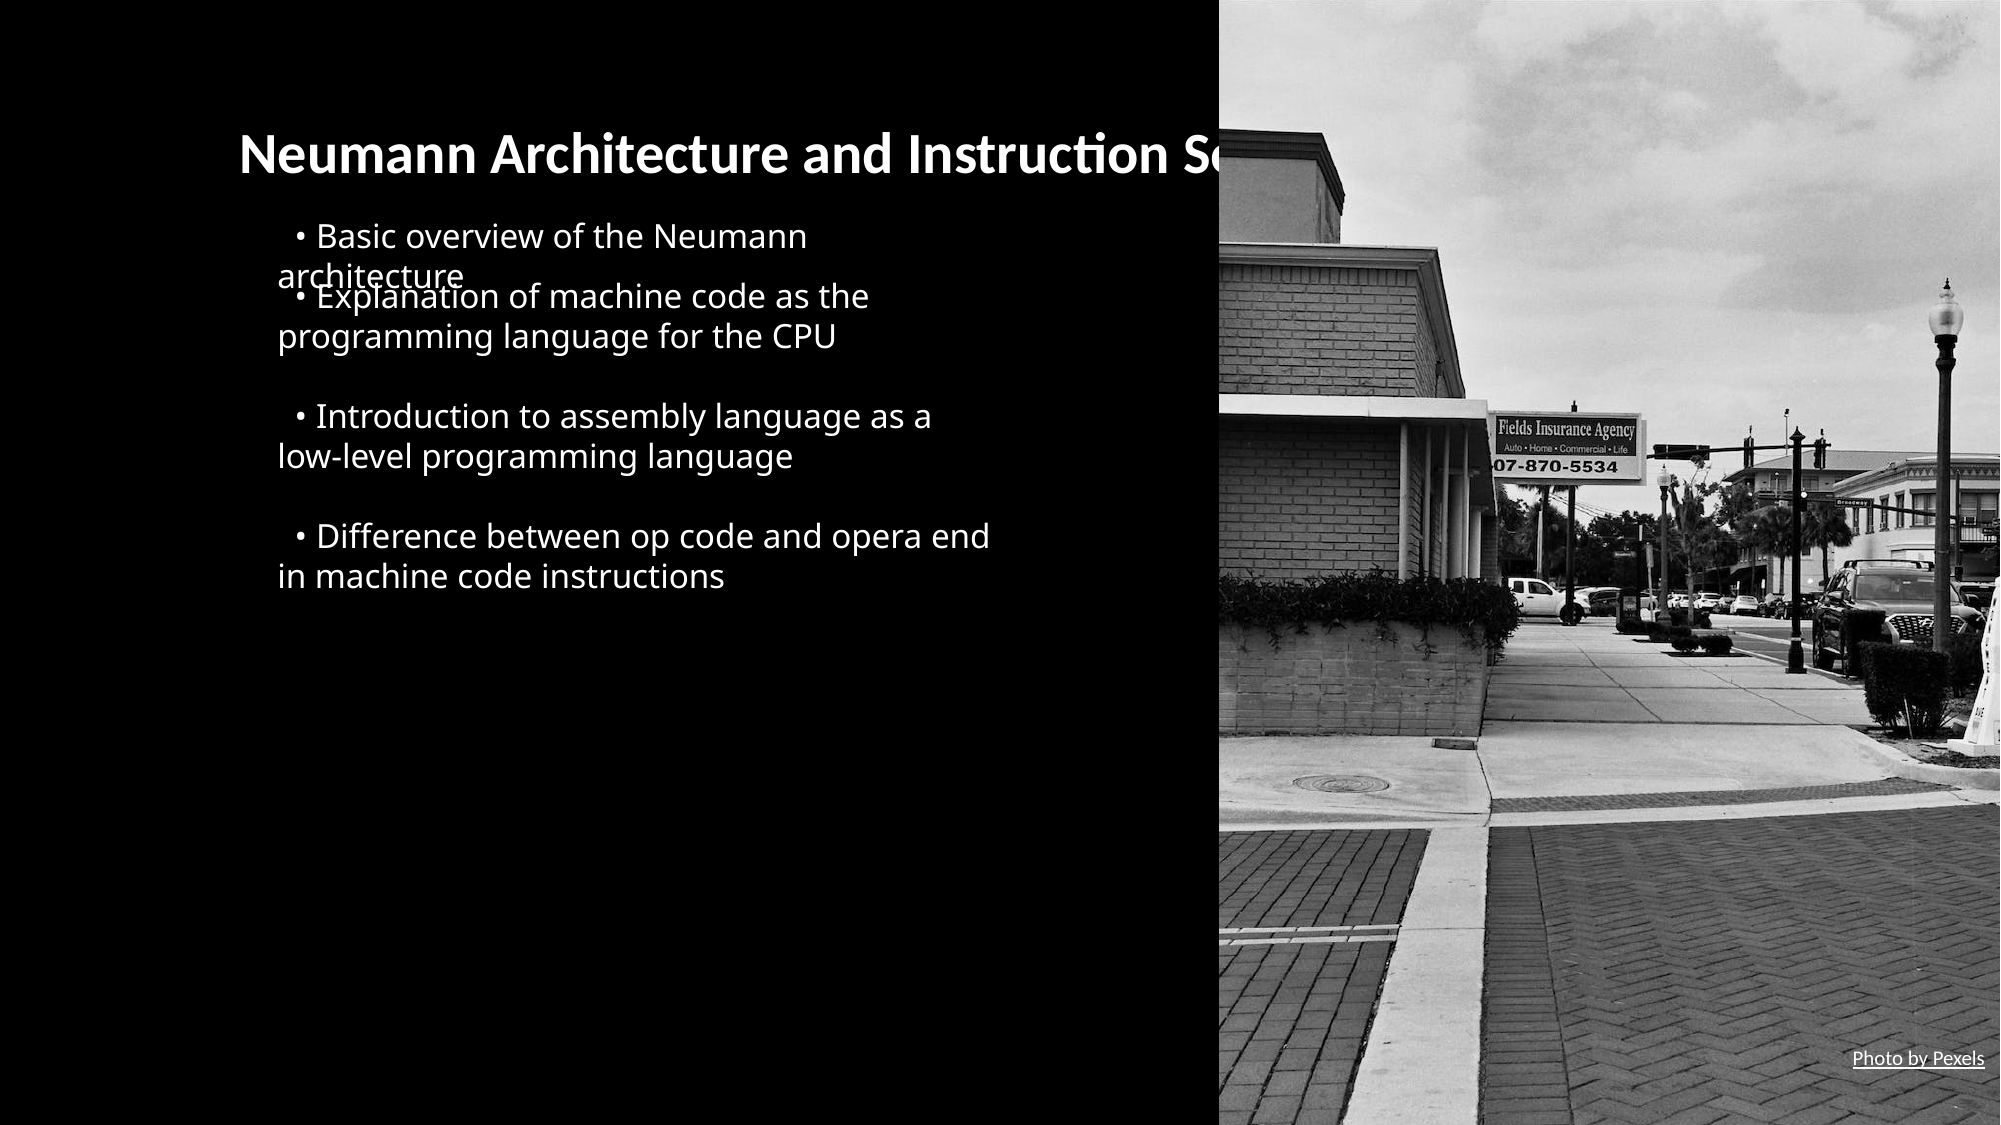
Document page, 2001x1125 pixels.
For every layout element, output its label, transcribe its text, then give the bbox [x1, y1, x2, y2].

text_box • Difference between op code and opera end in machine code instructions [262, 517, 1013, 593]
text_box • Explanation of machine code as the programming language for the CPU [262, 277, 1013, 353]
text_box • Introduction to assembly language as a low-level programming language [262, 397, 1013, 473]
picture [1219, 0, 2000, 1125]
text_box • Basic overview of the Neumann architecture [262, 217, 1013, 277]
text_box Neumann Architecture and Instruction Set [225, 112, 1219, 188]
